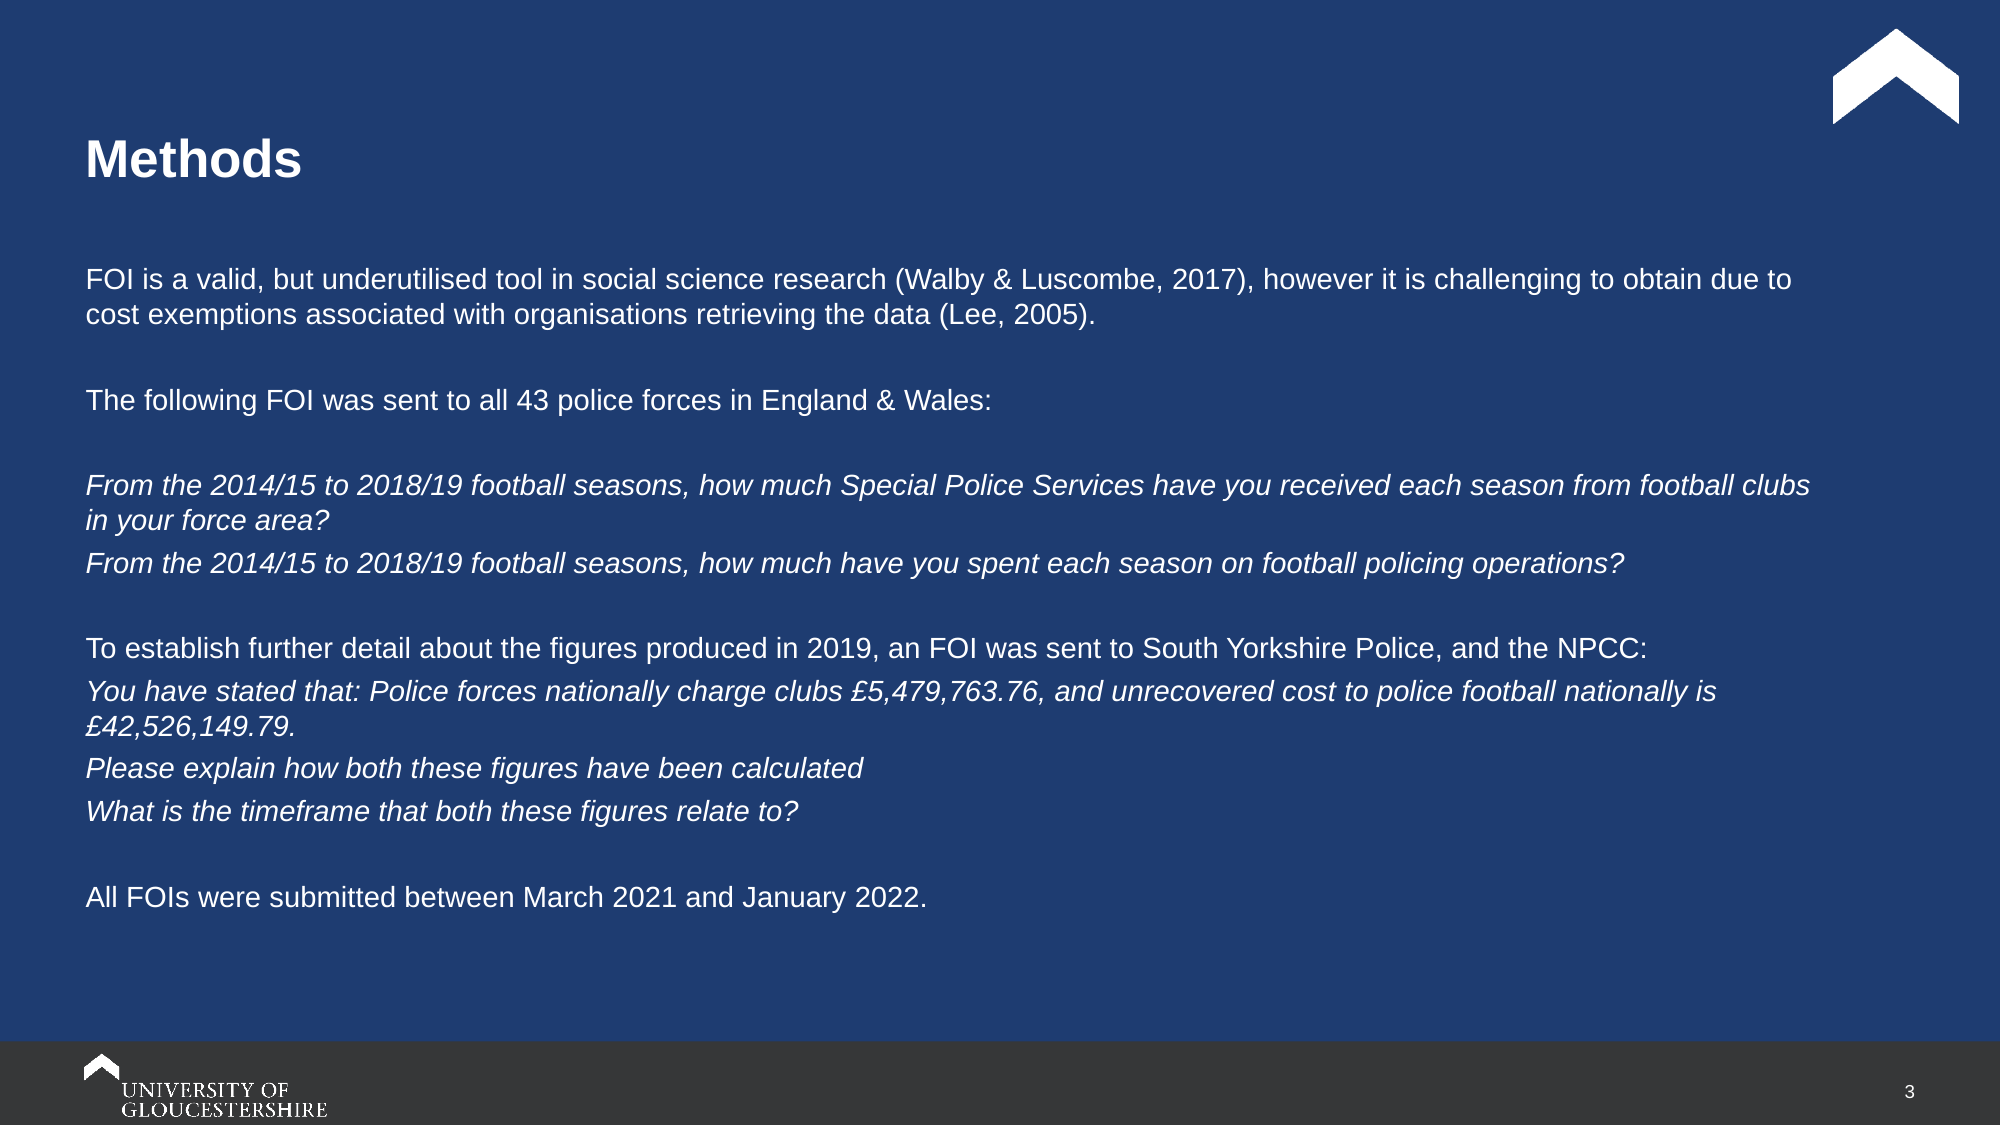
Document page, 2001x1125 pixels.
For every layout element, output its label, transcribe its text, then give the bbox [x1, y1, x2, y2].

picture [84, 1053, 327, 1117]
title Methods [85, 138, 985, 206]
picture [1833, 13, 1959, 139]
list FOI is a valid, but underutilised tool in social science research (Walby & Luscombe, 2017), however it is challenging to obtain due to cost exemptions associated with organisations retrieving the data (Lee, 2005). The following FOI was sent to all 43 police forces in England & Wales: From the 2014/15 to 2018/19 football seasons, how much Special Police Services have you received each season from football clubs in your force area? From the 2014/15 to 2018/19 football seasons, how much have you spent each season on football policing operations? To establish further detail about the figures produced in 2019, an FOI was sent to South Yorkshire Police, and the NPCC: You have stated that: Police forces nationally charge clubs £5,479,763.76, and unrecovered cost to police football nationally is £42,526,149.79. Please explain how both these figures have been calculated What is the timeframe that both these figures relate to? All FOIs were submitted between March 2021 and January 2022. [85, 206, 1834, 1007]
